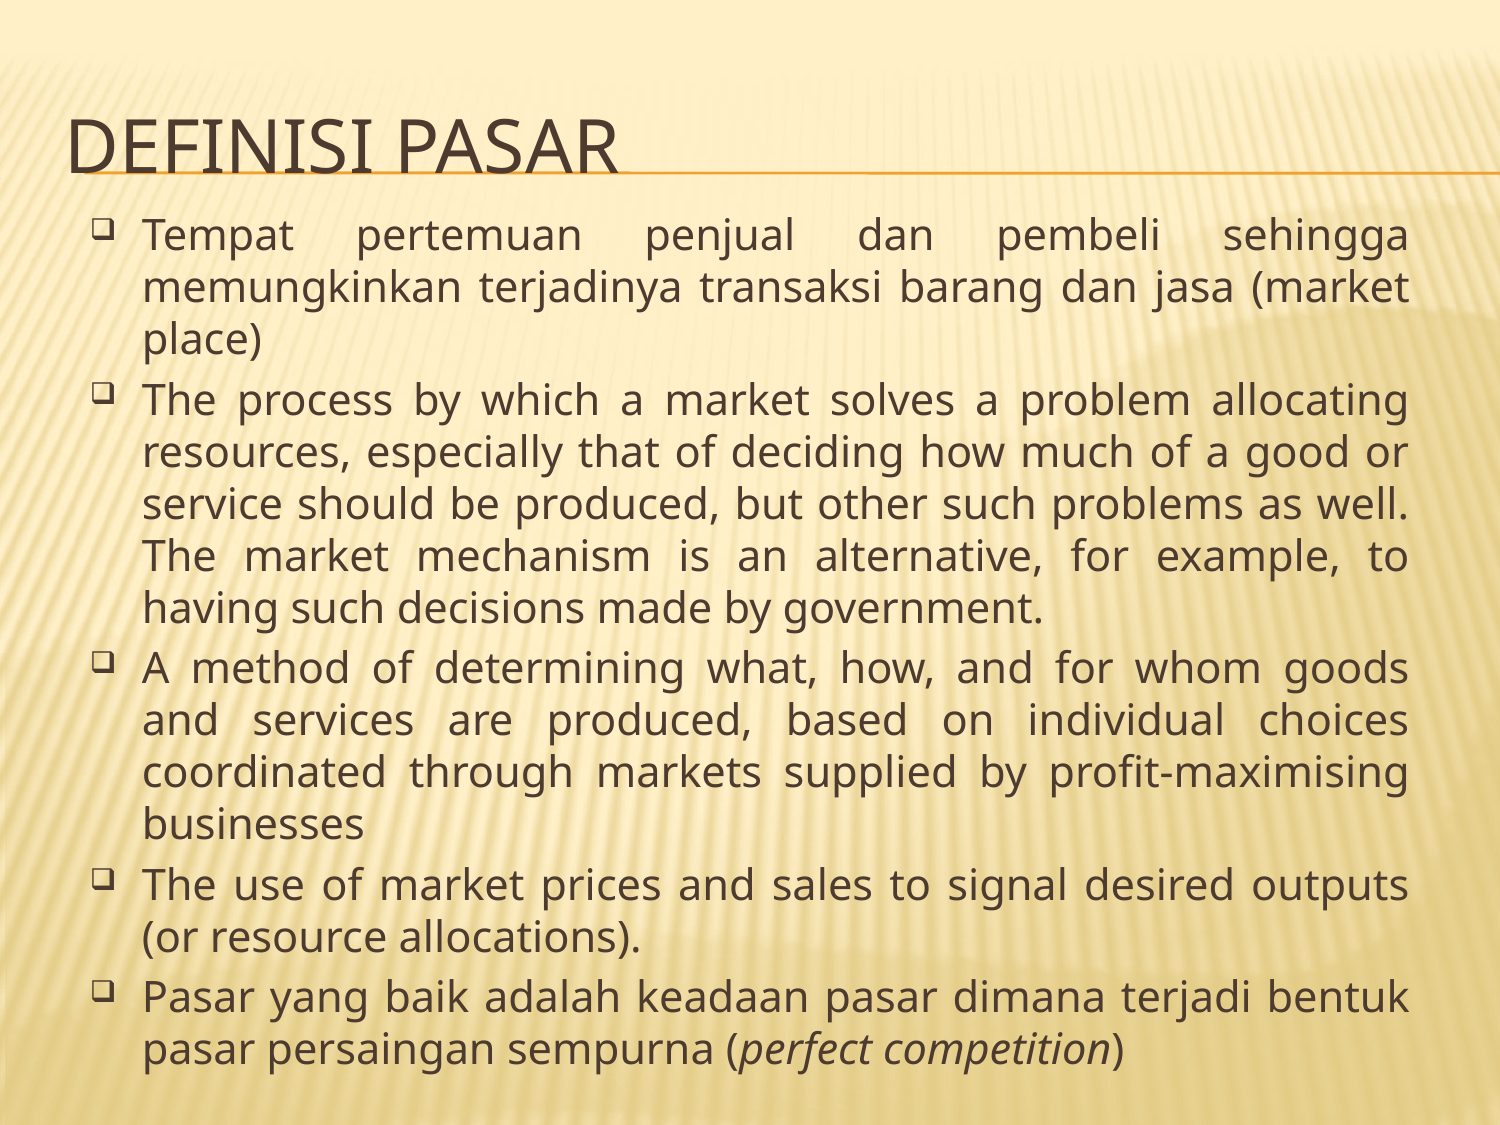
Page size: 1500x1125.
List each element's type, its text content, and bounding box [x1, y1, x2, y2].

title Definisi Pasar [50, 75, 1475, 213]
list Tempat pertemuan penjual dan pembeli sehingga memungkinkan terjadinya transaksi barang dan jasa (market place) The process by which a market solves a problem allocating resources, especially that of deciding how much of a good or service should be produced, but other such problems as well. The market mechanism is an alternative, for example, to having such decisions made by government. A method of determining what, how, and for whom goods and services are produced, based on individual choices coordinated through markets supplied by profit-maximising businesses The use of market prices and sales to signal desired outputs (or resource allocations). Pasar yang baik adalah keadaan pasar dimana terjadi bentuk pasar persaingan sempurna (perfect competition) [75, 200, 1425, 1088]
